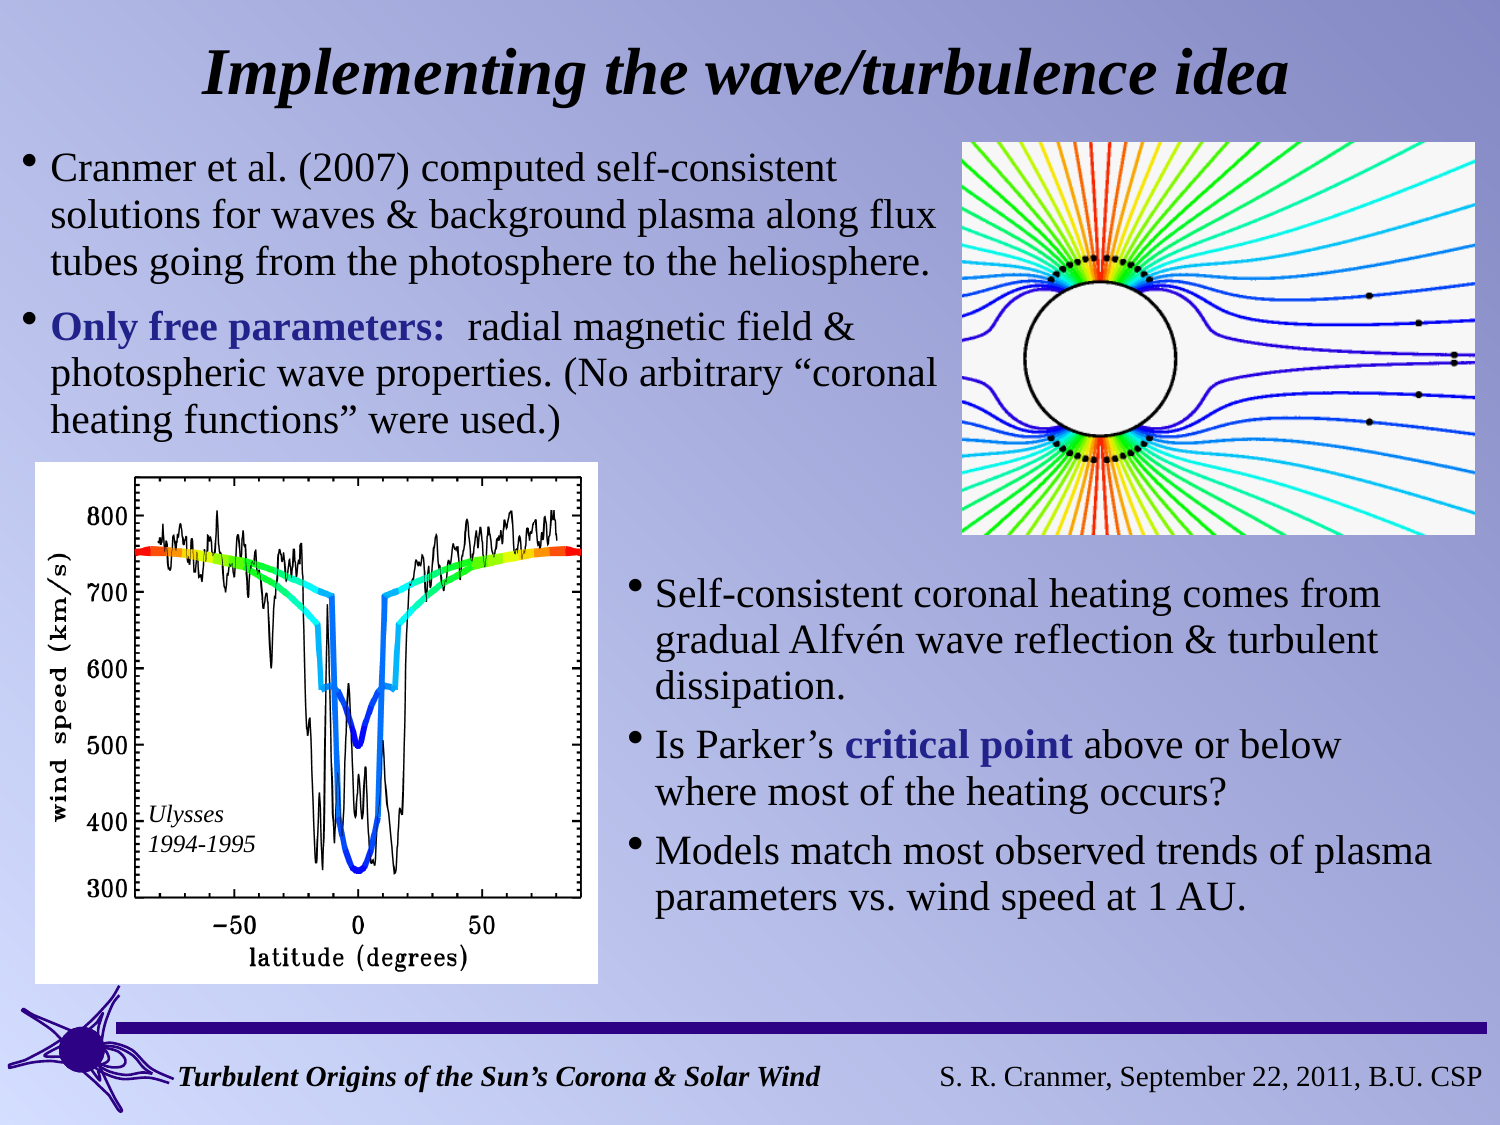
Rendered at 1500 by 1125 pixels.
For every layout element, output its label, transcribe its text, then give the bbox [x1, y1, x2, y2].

text_box Self-consistent coronal heating comes from gradual Alfvén wave reflection & turbulent dissipation. Is Parker’s critical point above or below where most of the heating occurs? Models match most observed trends of plasma parameters vs. wind speed at 1 AU. [612, 562, 1450, 928]
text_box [35, 462, 598, 985]
title Implementing the wave/turbulence idea [18, 10, 1476, 126]
text_box Cranmer et al. (2007) computed self-consistent solutions for waves & background plasma along flux tubes going from the photosphere to the heliosphere. Only free parameters: radial magnetic field & photospheric wave properties. (No arbitrary “coronal heating functions” were used.) [6, 137, 969, 450]
picture [962, 142, 1476, 535]
